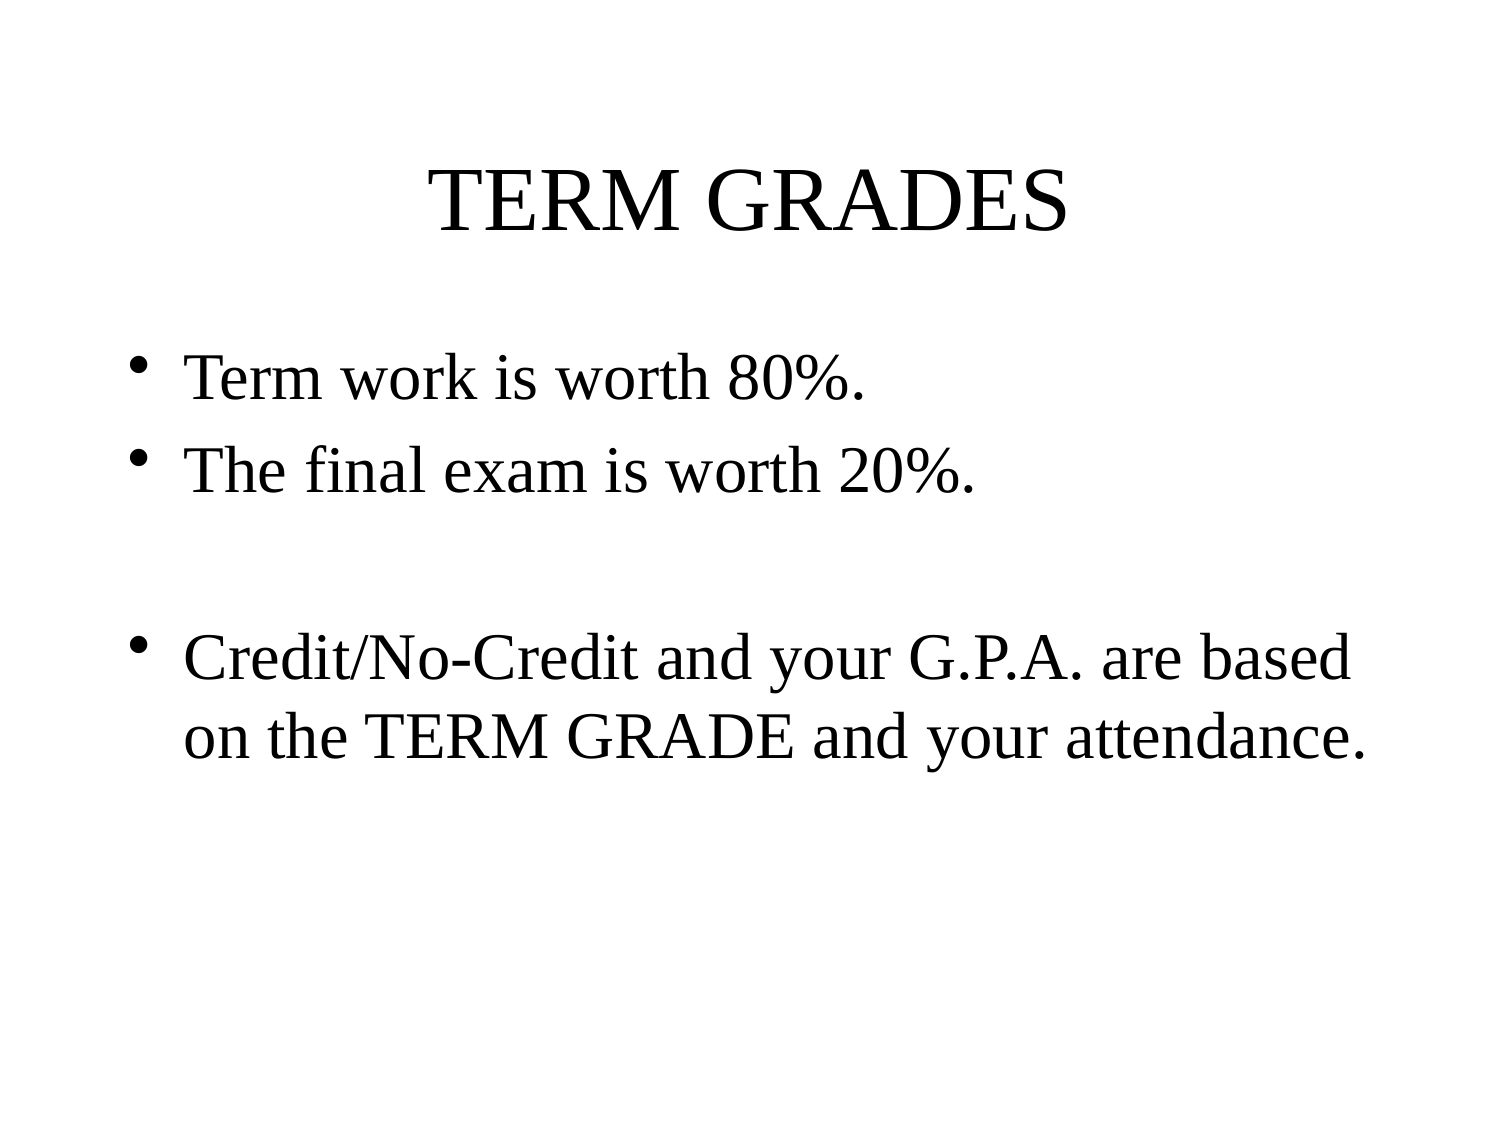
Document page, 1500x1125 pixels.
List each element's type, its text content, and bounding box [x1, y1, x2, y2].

list Term work is worth 80%. The final exam is worth 20%. Credit/No-Credit and your G.P.A. are based on the TERM GRADE and your attendance. [112, 324, 1388, 1001]
title TERM GRADES [112, 99, 1388, 288]
